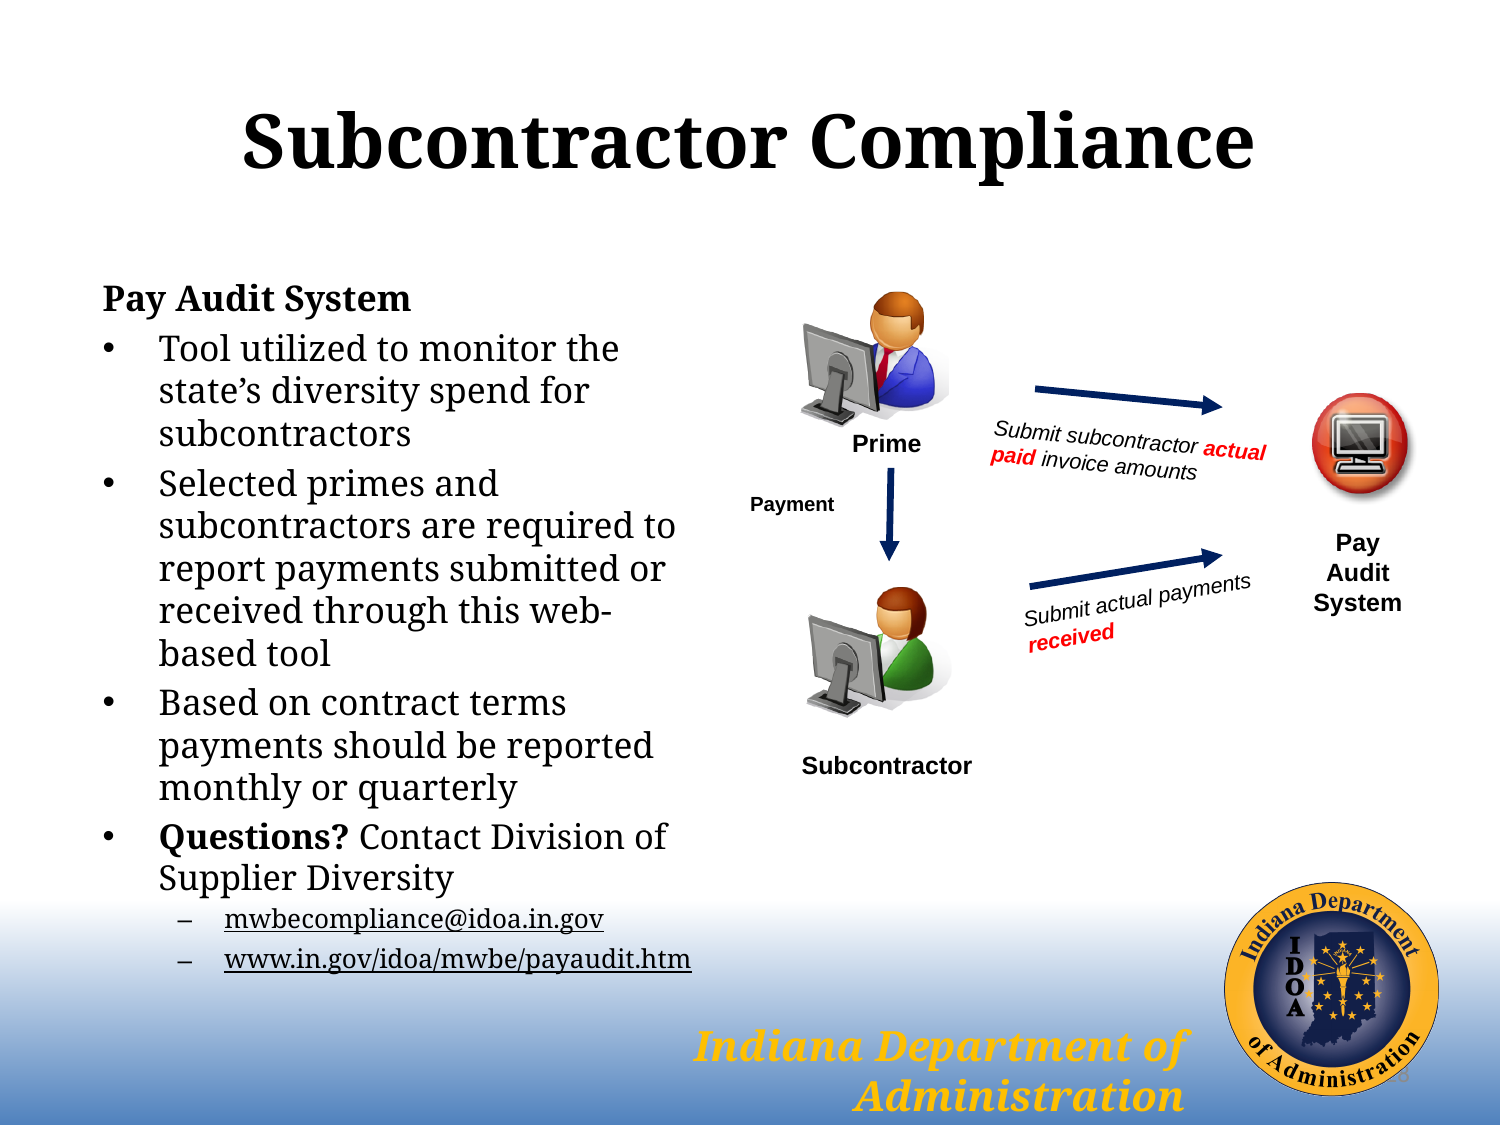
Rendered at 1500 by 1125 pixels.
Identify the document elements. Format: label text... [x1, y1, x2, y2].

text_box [399, 874, 1439, 1108]
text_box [734, 268, 1421, 788]
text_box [1034, 388, 1224, 408]
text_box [886, 467, 894, 562]
list Pay Audit System Tool utilized to monitor the state’s diversity spend for subcontractors Selected primes and subcontractors are required to report payments submitted or received through this web-based tool Based on contract terms payments should be reported monthly or quarterly Questions? Contact Division of Supplier Diversity mwbecompliance@idoa.in.gov www.in.gov/idoa/mwbe/payaudit.htm [87, 268, 710, 800]
title Subcontractor Compliance [31, 44, 1469, 232]
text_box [1029, 554, 1224, 587]
